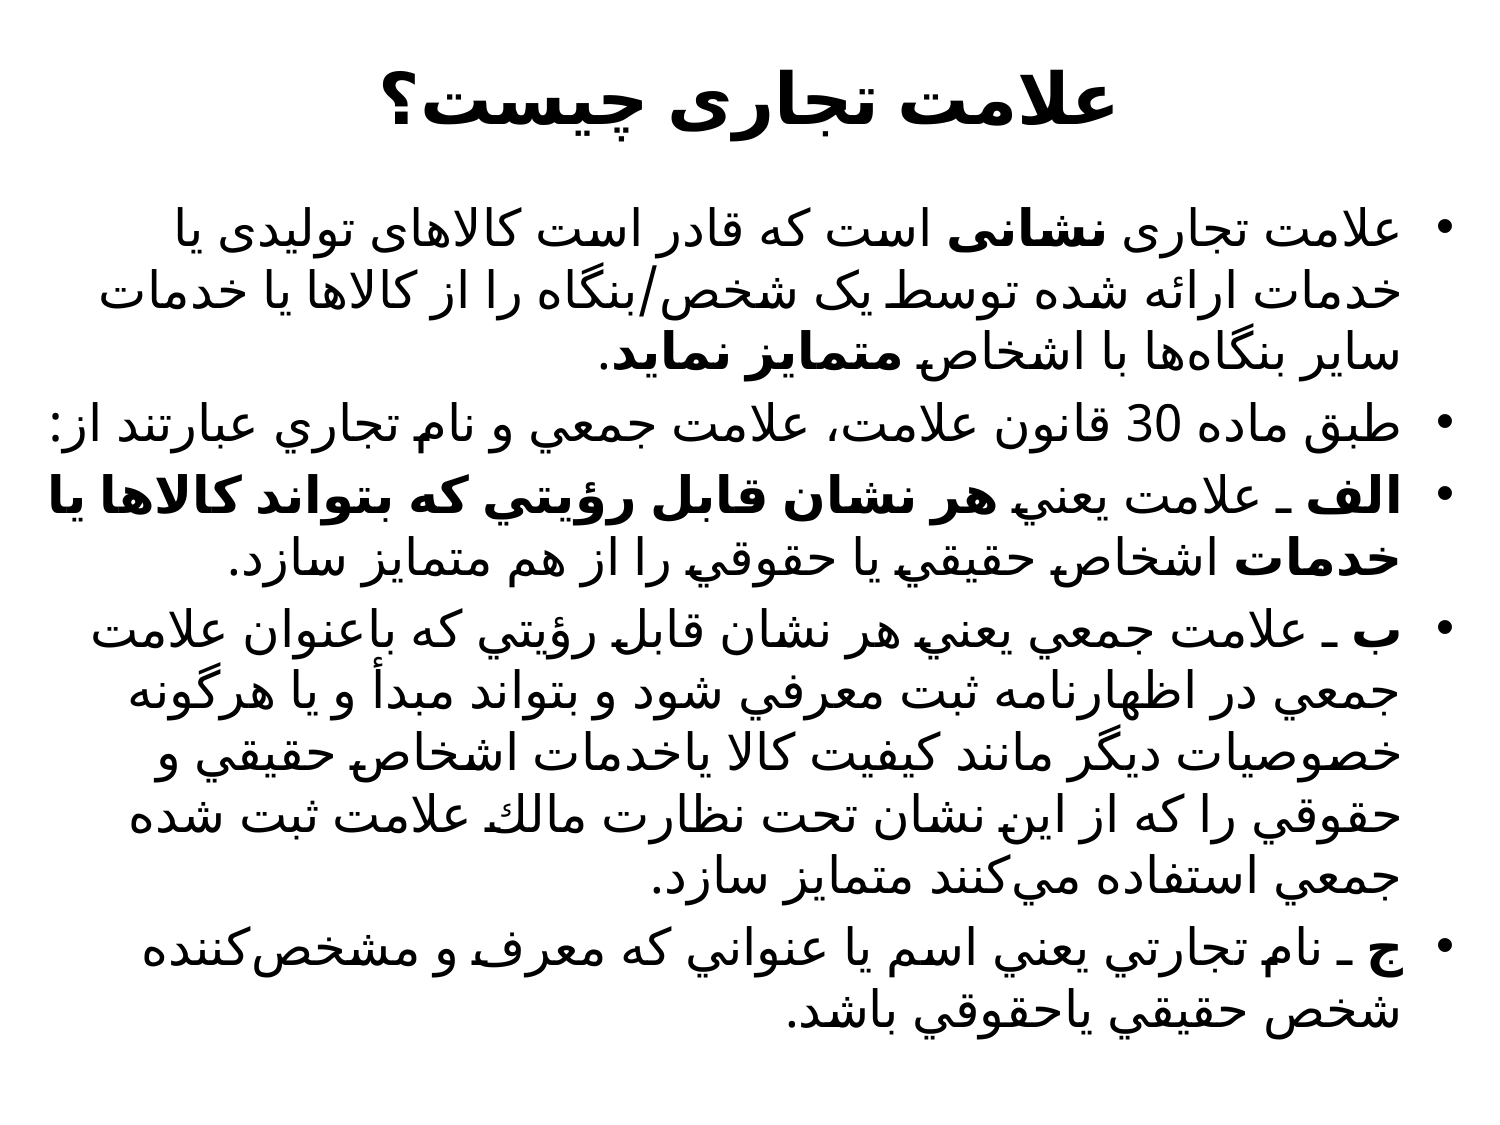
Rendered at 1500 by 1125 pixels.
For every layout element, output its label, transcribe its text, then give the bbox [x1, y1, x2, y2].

title علامت تجاری چیست؟ [75, 45, 1425, 187]
list علامت تجاری نشانی است که قادر است کالاهای تولیدی یا خدمات ارائه شده توسط یک شخص/بنگاه را از کالاها یا خدمات سایر بنگاه‌ها با اشخاص متمایز نماید. طبق ماده 30 قانون علامت‌، علامت جمعي و نام تجاري عبارتند از: الف ـ علامت يعني هر نشان قابل رؤيتي كه بتواند كالاها يا خدمات اشخاص حقيقي يا حقوقي را از هم متمايز سازد. ب ـ علامت جمعي يعني هر نشان قابل رؤيتي كه باعنوان علامت جمعي در اظهارنامه ثبت معرفي شود و بتواند مبدأ و يا هرگونه خصوصيات ديگر مانند كيفيت كالا ياخدمات اشخاص حقيقي و حقوقي را كه از اين نشان تحت نظارت مالك علامت ثبت شده جمعي استفاده مي‌كنند متمايز سازد. ج ـ نام تجارتي يعني اسم يا عنواني كه معرف و مشخص‌كننده شخص حقيقي ياحقوقي باشد. [0, 187, 1465, 1090]
